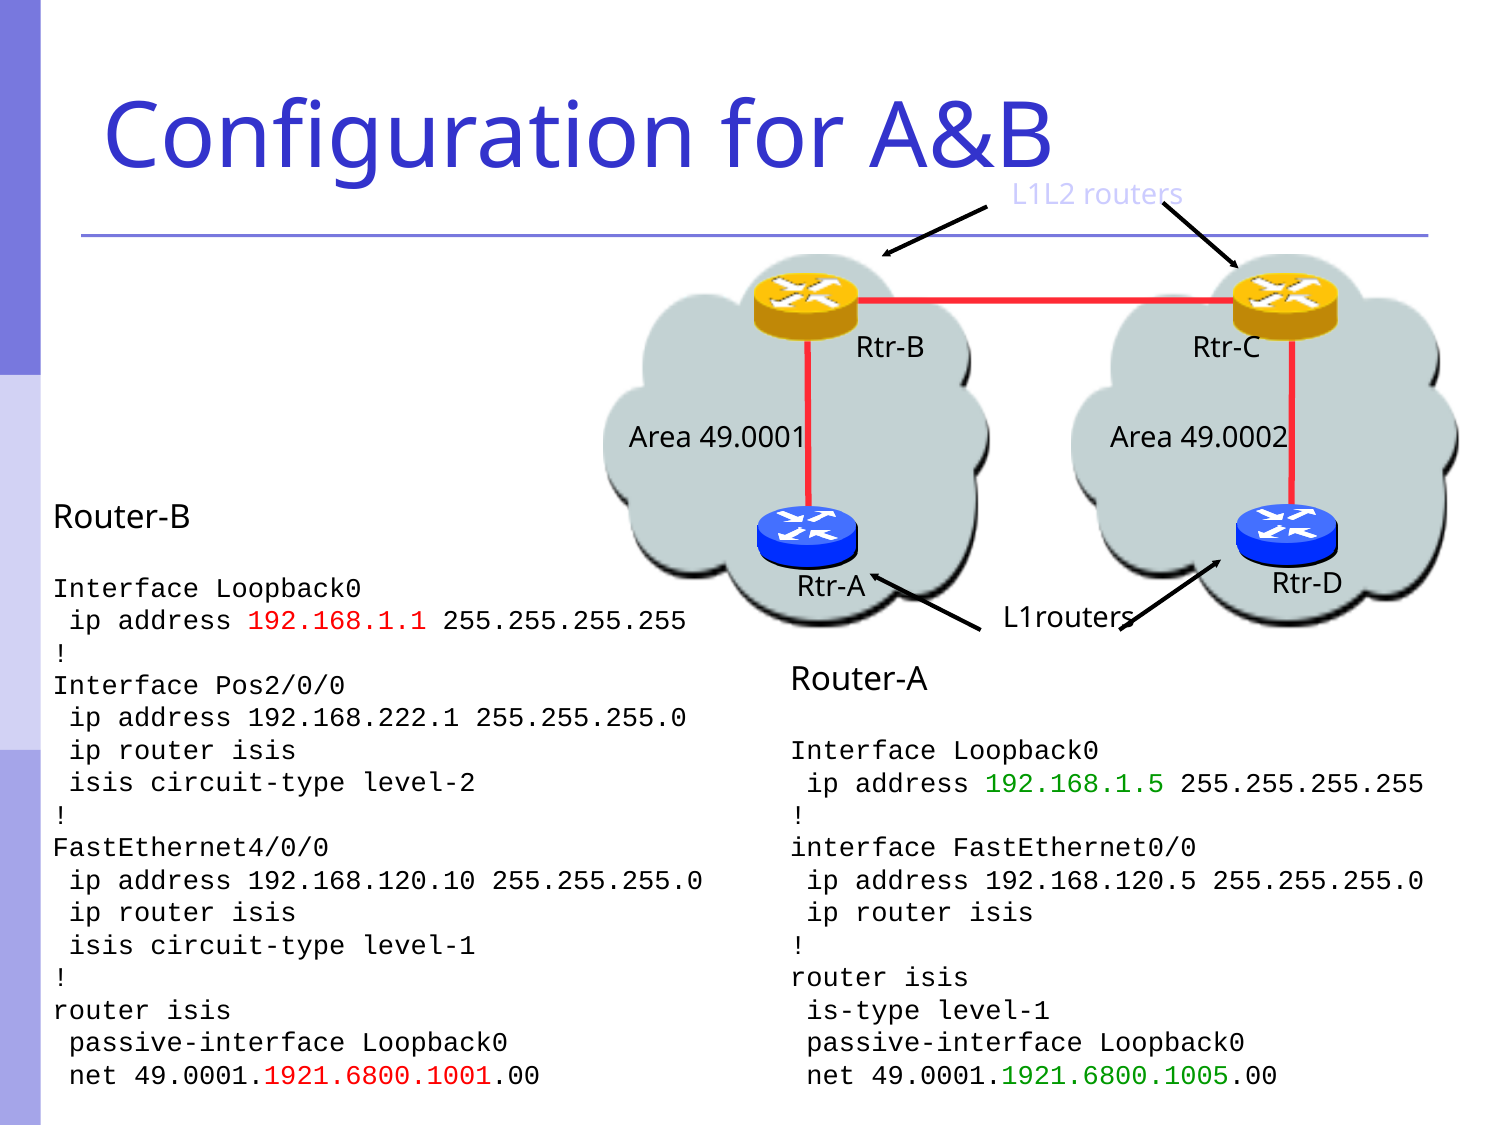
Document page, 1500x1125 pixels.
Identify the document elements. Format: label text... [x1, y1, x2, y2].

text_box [589, 170, 1462, 643]
text_box Router-A Interface Loopback0 ip address 192.168.1.5 255.255.255.255 ! interface FastEthernet0/0 ip address 192.168.120.5 255.255.255.0 ip router isis ! router isis is-type level-1 passive-interface Loopback0 net 49.0001.1921.6800.1005.00 [774, 649, 1463, 1097]
text_box Router-B Interface Loopback0 ip address 192.168.1.1 255.255.255.255 ! Interface Pos2/0/0 ip address 192.168.222.1 255.255.255.0 ip router isis isis circuit-type level-2 ! FastEthernet4/0/0 ip address 192.168.120.10 255.255.255.0 ip router isis isis circuit-type level-1 ! router isis passive-interface Loopback0 net 49.0001.1921.6800.1001.00 [37, 487, 788, 1098]
title Configuration for A&B [87, 37, 1363, 226]
